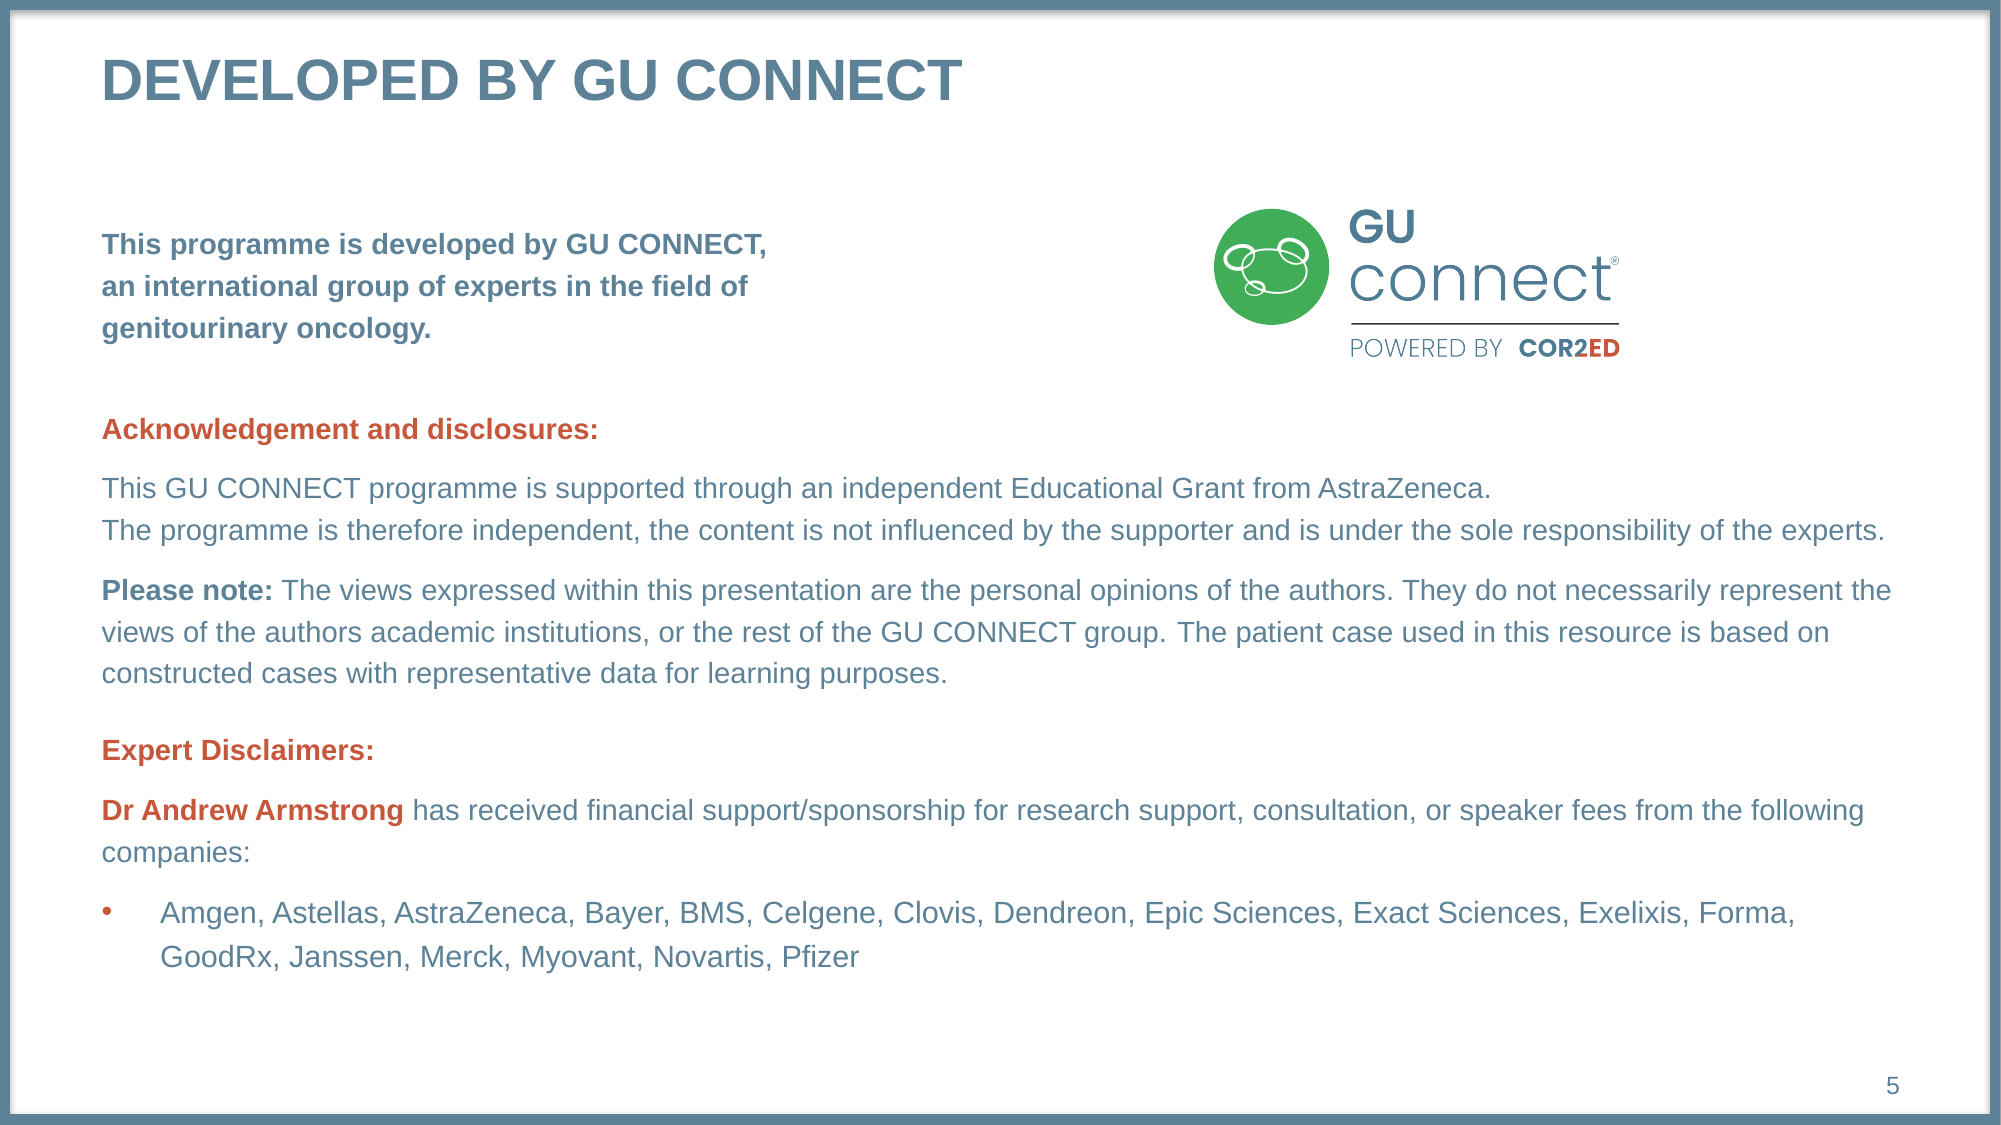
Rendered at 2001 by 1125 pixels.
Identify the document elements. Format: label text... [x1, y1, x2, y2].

slide_number 5 [1771, 1054, 1900, 1115]
title Developed by GU COnnect [101, 42, 1900, 185]
list This programme is developed by GU CONNECT, an international group of experts in the field of genitourinary oncology. Acknowledgement and disclosures: This GU CONNECT programme is supported through an independent Educational Grant from AstraZeneca. The programme is therefore independent, the content is not influenced by the supporter and is under the sole responsibility of the experts. Please note: The views expressed within this presentation are the personal opinions of the authors. They do not necessarily represent the views of the authors academic institutions, or the rest of the GU CONNECT group. The patient case used in this resource is based on constructed cases with representative data for learning purposes. Expert Disclaimers: Dr Andrew Armstrong has received financial support/sponsorship for research support, consultation, or speaker fees from the following companies: Amgen, Astellas, AstraZeneca, Bayer, BMS, Celgene, Clovis, Dendreon, Epic Sciences, Exact Sciences, Exelixis, Forma, GoodRx, Janssen, Merck, Myovant, Novartis, Pfizer [101, 218, 1901, 1012]
picture [1210, 198, 1621, 366]
